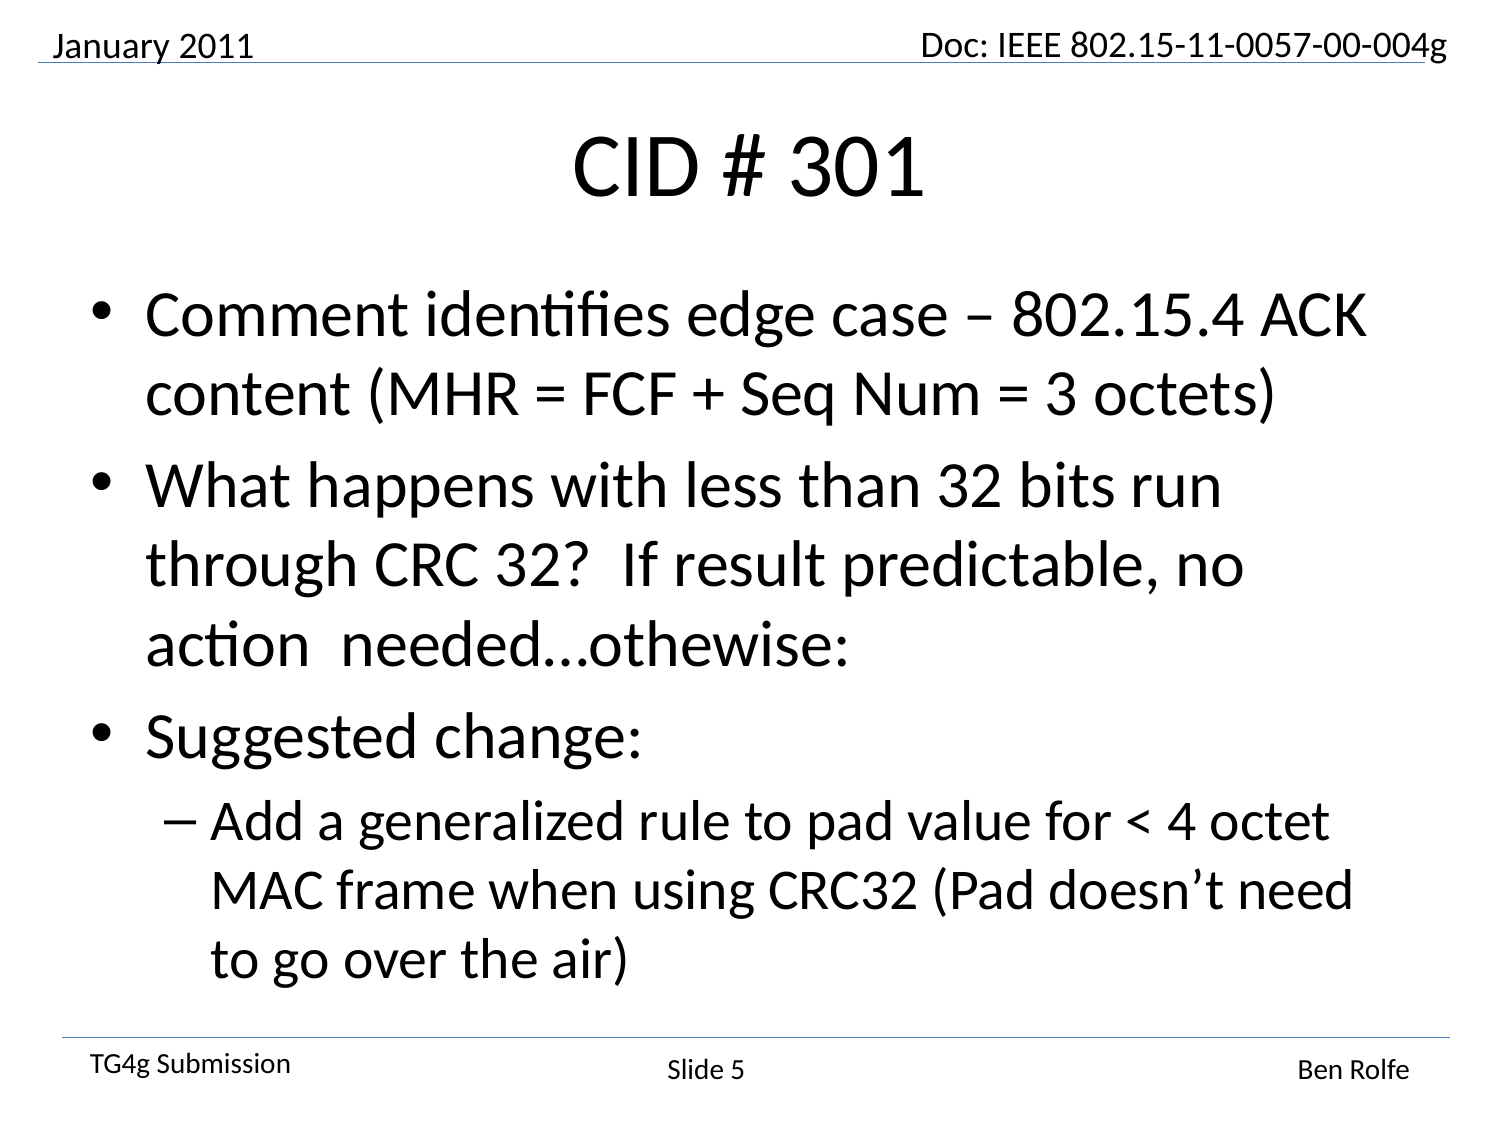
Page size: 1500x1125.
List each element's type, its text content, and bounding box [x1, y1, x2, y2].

footer Ben Rolfe [950, 1037, 1425, 1098]
slide_number Slide 5 [512, 1037, 900, 1098]
list Comment identifies edge case – 802.15.4 ACK content (MHR = FCF + Seq Num = 3 octets) What happens with less than 32 bits run through CRC 32? If result predictable, no action needed…othewise: Suggested change: Add a generalized rule to pad value for < 4 octet MAC frame when using CRC32 (Pad doesn’t need to go over the air) [75, 262, 1425, 1005]
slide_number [37, 12, 388, 75]
title CID # 301 [75, 87, 1425, 233]
